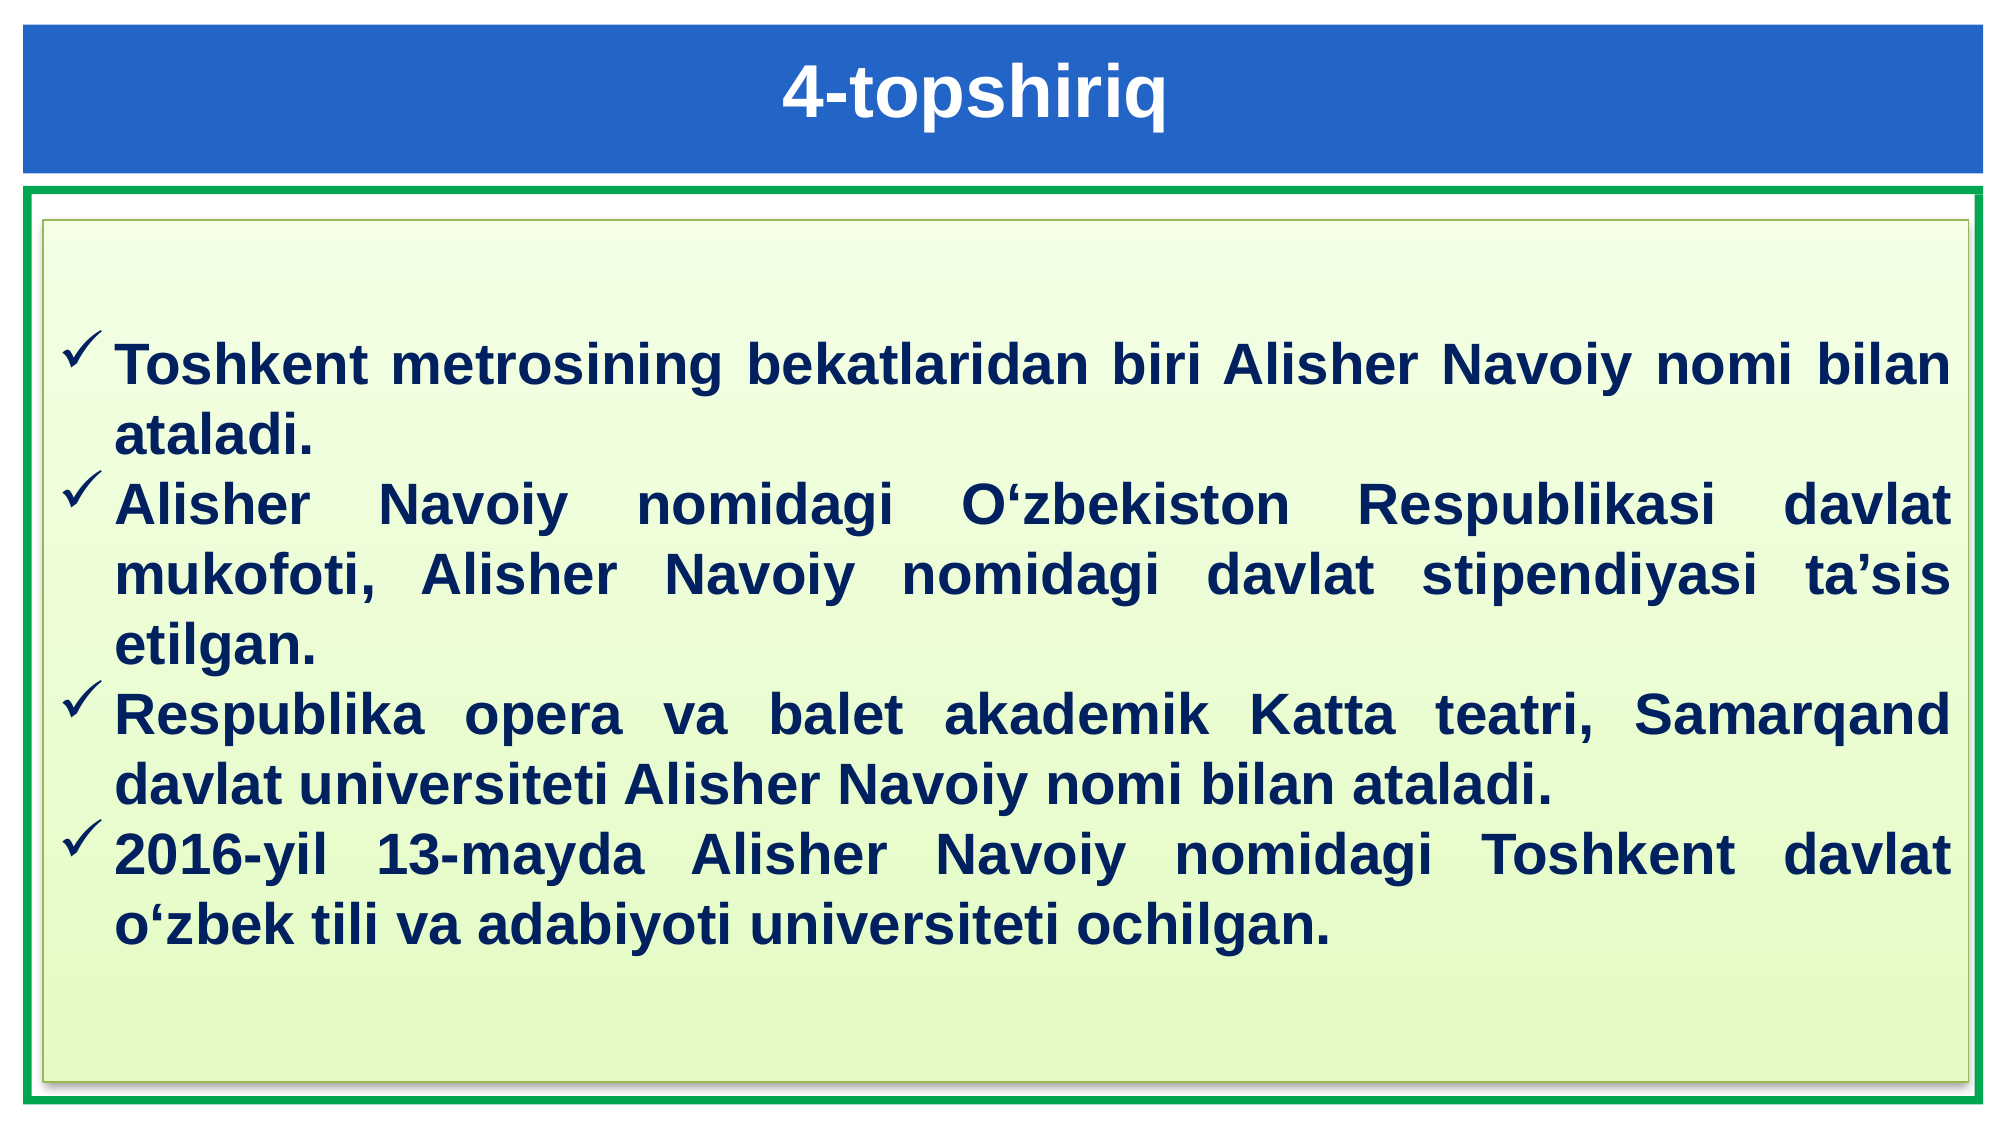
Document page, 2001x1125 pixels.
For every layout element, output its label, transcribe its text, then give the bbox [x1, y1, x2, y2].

text_box Toshkent metrosining bekatlaridan biri Alisher Navoiy nomi bilan ataladi. Alisher Navoiy nomidagi O‘zbekiston Respublikasi davlat mukofoti, Alisher Navoiy nomidagi davlat stipendiyasi ta’sis etilgan. Respublika opera va balet akademik Katta teatri, Samarqand davlat universiteti Alisher Navoiy nomi bilan ataladi. 2016-yil 13-mayda Alisher Navoiy nomidagi Toshkent davlat o‘zbek tili va adabiyoti universiteti ochilgan. [42, 219, 1969, 1083]
text_box 4-topshiriq [100, 41, 1853, 151]
